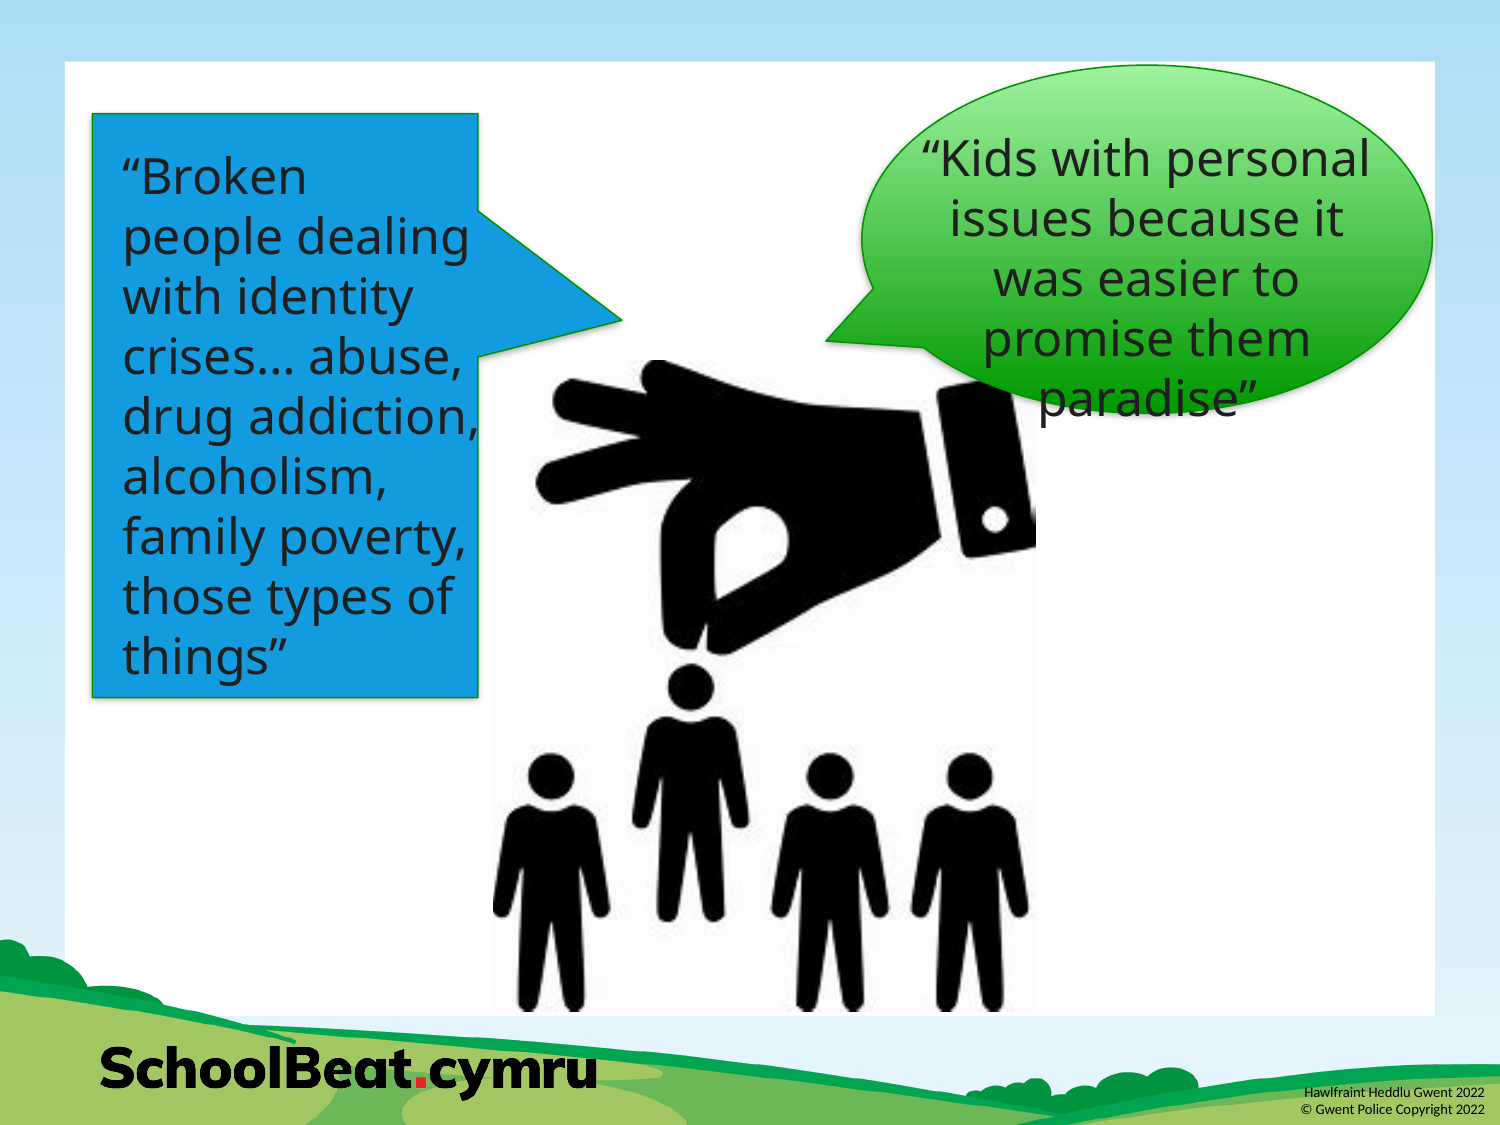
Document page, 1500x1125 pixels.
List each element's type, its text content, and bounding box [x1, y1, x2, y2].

text_box [825, 170, 884, 346]
text_box “Broken people dealing with identity crises… abuse, drug addiction, alcoholism, family poverty, those types of things” [107, 137, 497, 692]
text_box “Kids with personal issues because it was easier to promise them paradise” [884, 118, 1410, 434]
text_box [497, 224, 623, 353]
text_box [91, 112, 479, 699]
picture [0, 360, 1500, 1125]
text_box [1410, 170, 1434, 309]
text_box [940, 64, 1354, 118]
